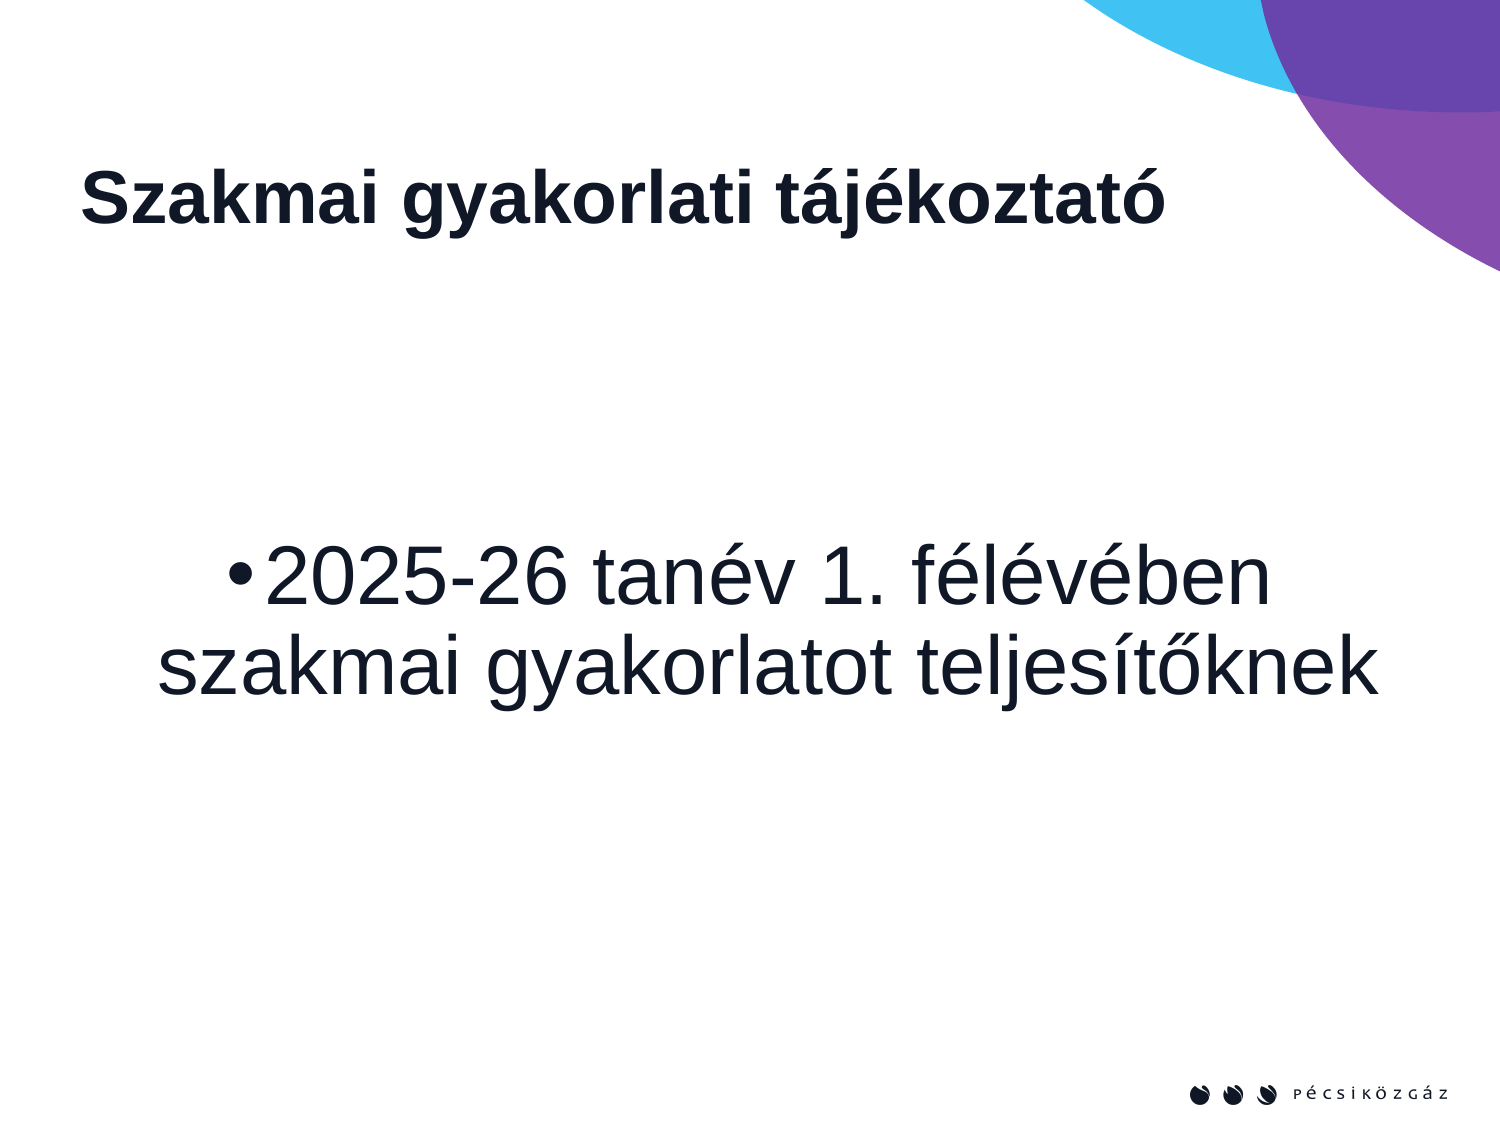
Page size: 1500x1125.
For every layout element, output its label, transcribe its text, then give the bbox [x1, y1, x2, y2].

list 2025-26 tanév 1. félévében szakmai gyakorlatot teljesítőknek [53, 434, 1447, 1125]
title Szakmai gyakorlati tájékoztató [65, 158, 1409, 241]
